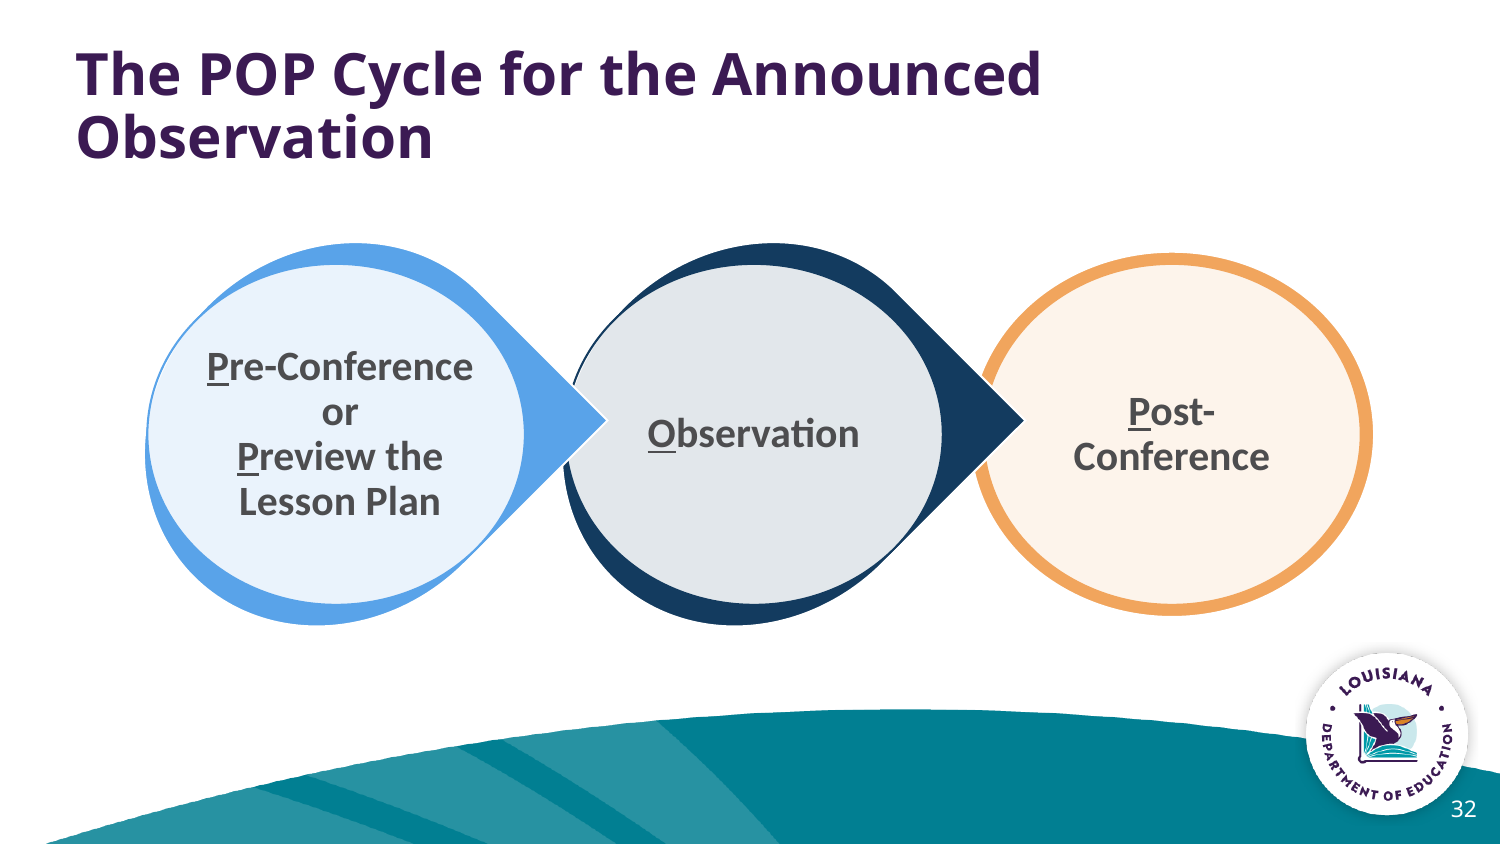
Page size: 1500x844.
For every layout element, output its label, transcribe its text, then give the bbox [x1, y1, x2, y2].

text_box The POP Cycle for the Announced Observation [64, 33, 1424, 184]
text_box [50, 176, 1375, 693]
slide_number 32 [1402, 777, 1493, 842]
picture [0, 642, 1500, 844]
